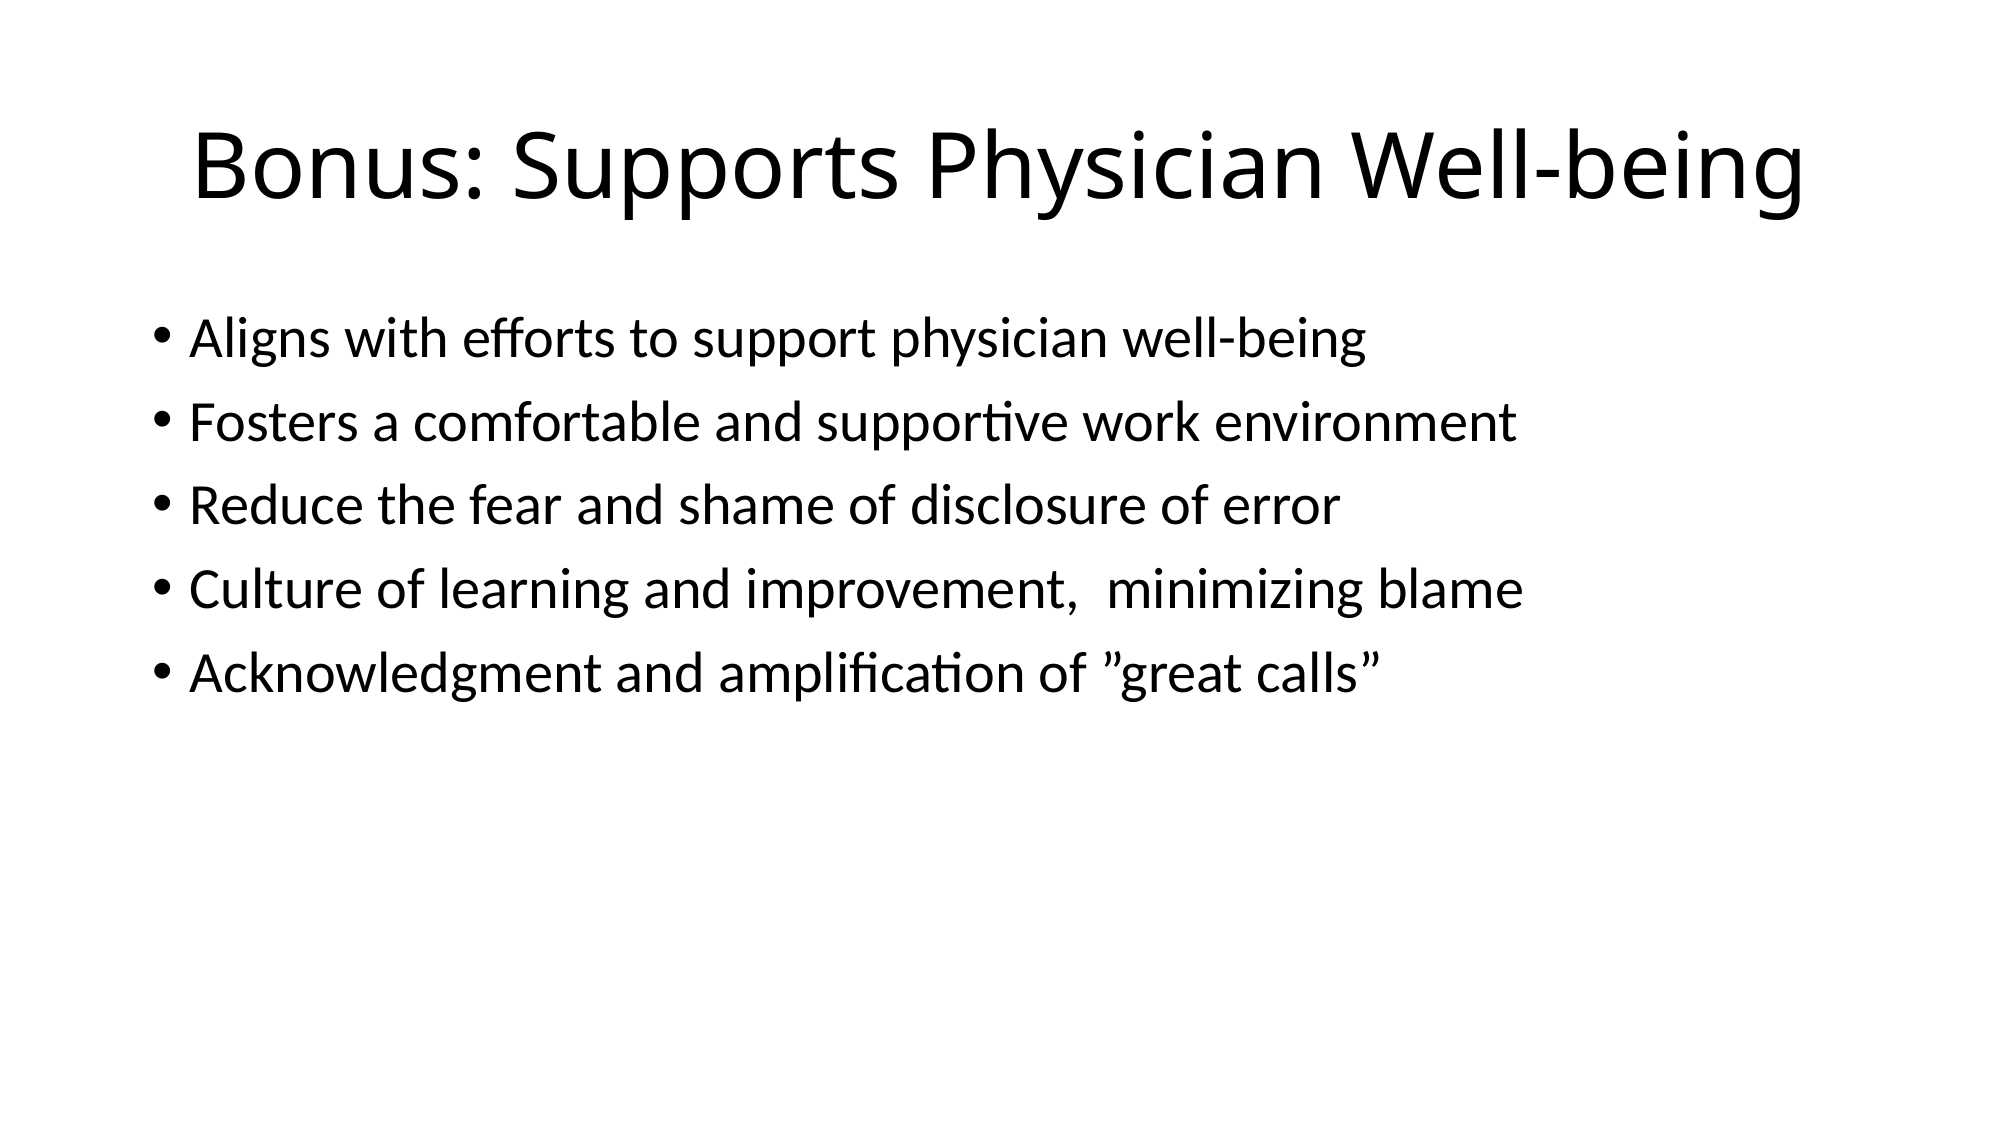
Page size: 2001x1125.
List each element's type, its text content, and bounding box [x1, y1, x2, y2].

list Aligns with efforts to support physician well-being Fosters a comfortable and supportive work environment Reduce the fear and shame of disclosure of error Culture of learning and improvement, minimizing blame Acknowledgment and amplification of ”great calls” [137, 299, 1863, 1014]
title Bonus: Supports Physician Well-being [137, 59, 1863, 278]
